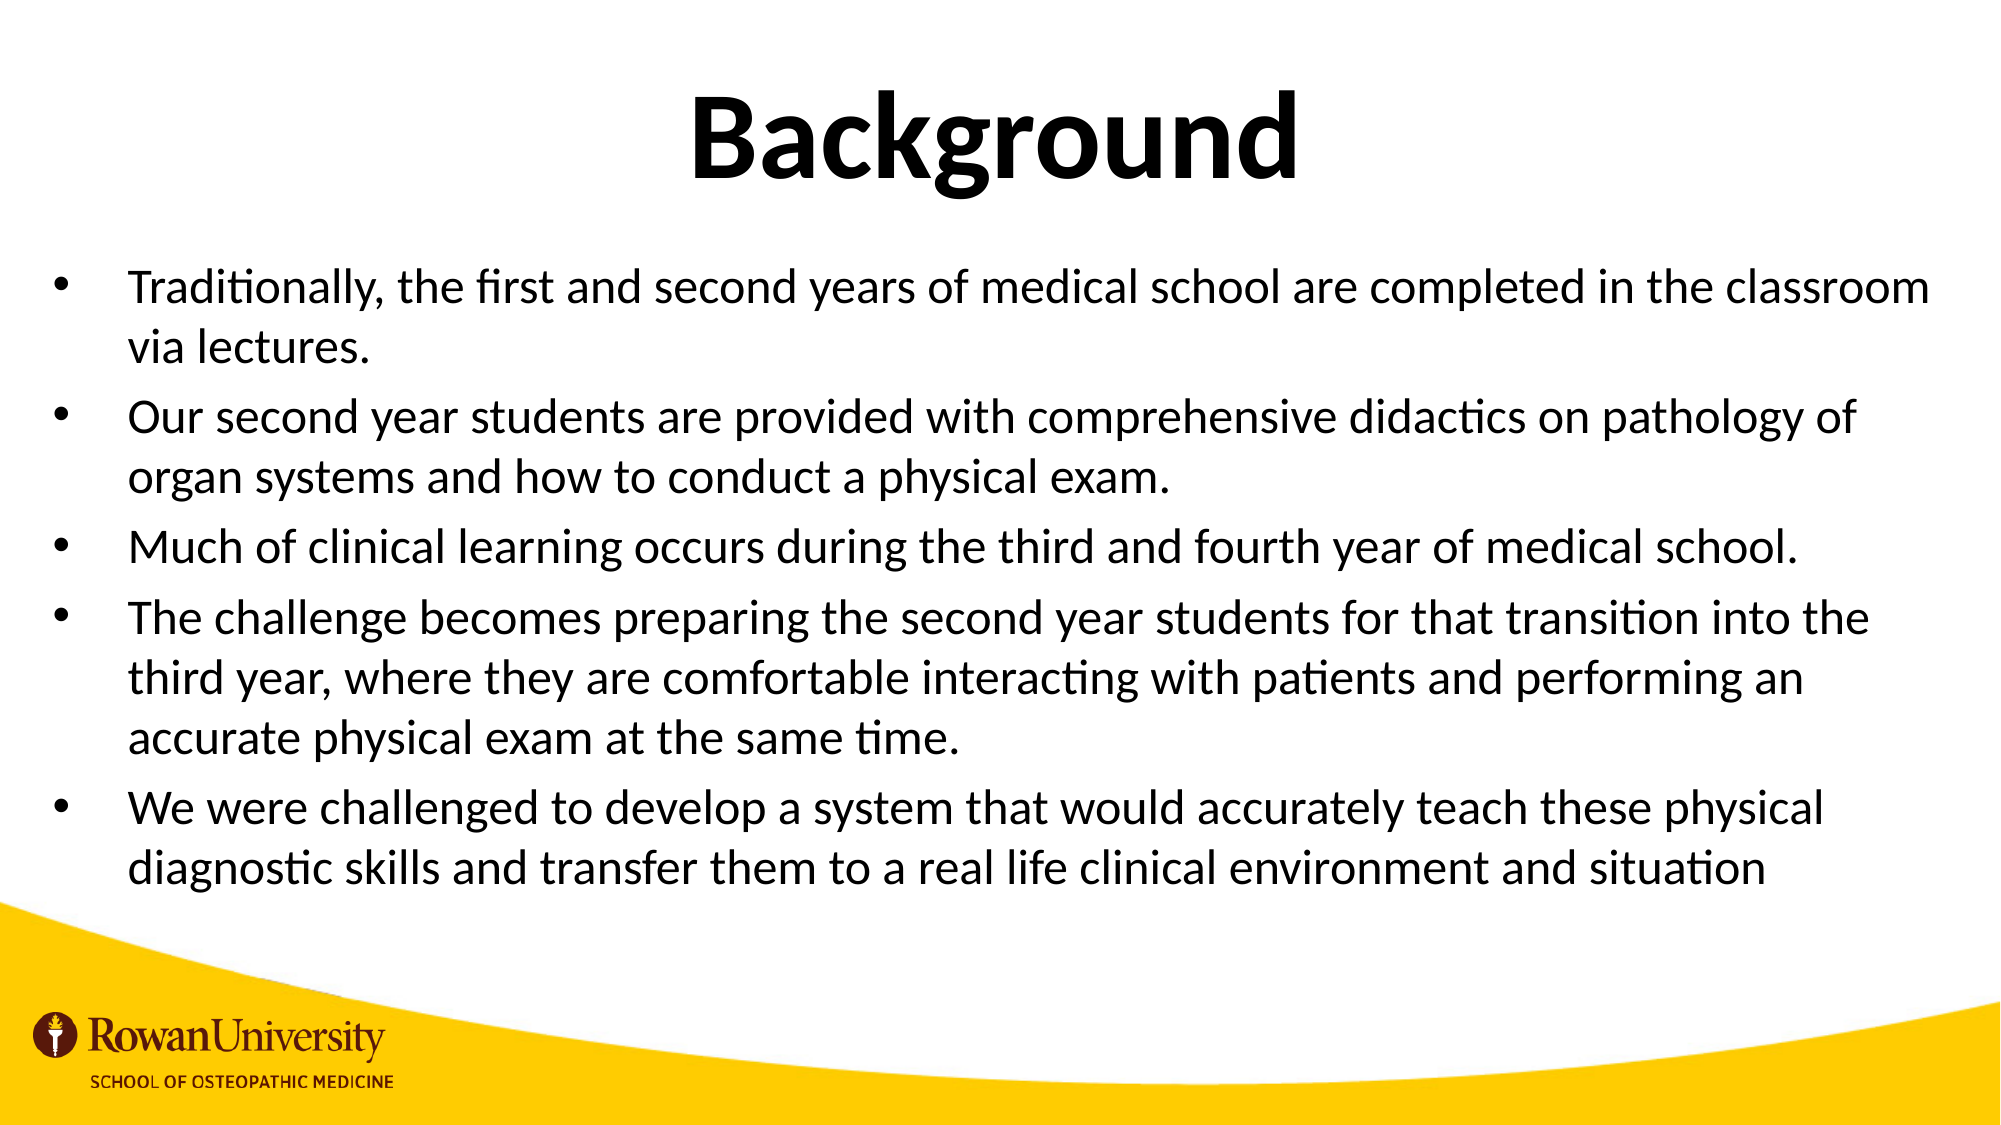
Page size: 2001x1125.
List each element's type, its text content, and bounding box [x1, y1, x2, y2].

picture [0, 0, 2001, 1125]
title Background [133, 35, 1860, 222]
list Traditionally, the first and second years of medical school are completed in the classroom via lectures. Our second year students are provided with comprehensive didactics on pathology of organ systems and how to conduct a physical exam. Much of clinical learning occurs during the third and fourth year of medical school. The challenge becomes preparing the second year students for that transition into the third year, where they are comfortable interacting with patients and performing an accurate physical exam at the same time. We were challenged to develop a system that would accurately teach these physical diagnostic skills and transfer them to a real life clinical environment and situation [42, 242, 1950, 1063]
